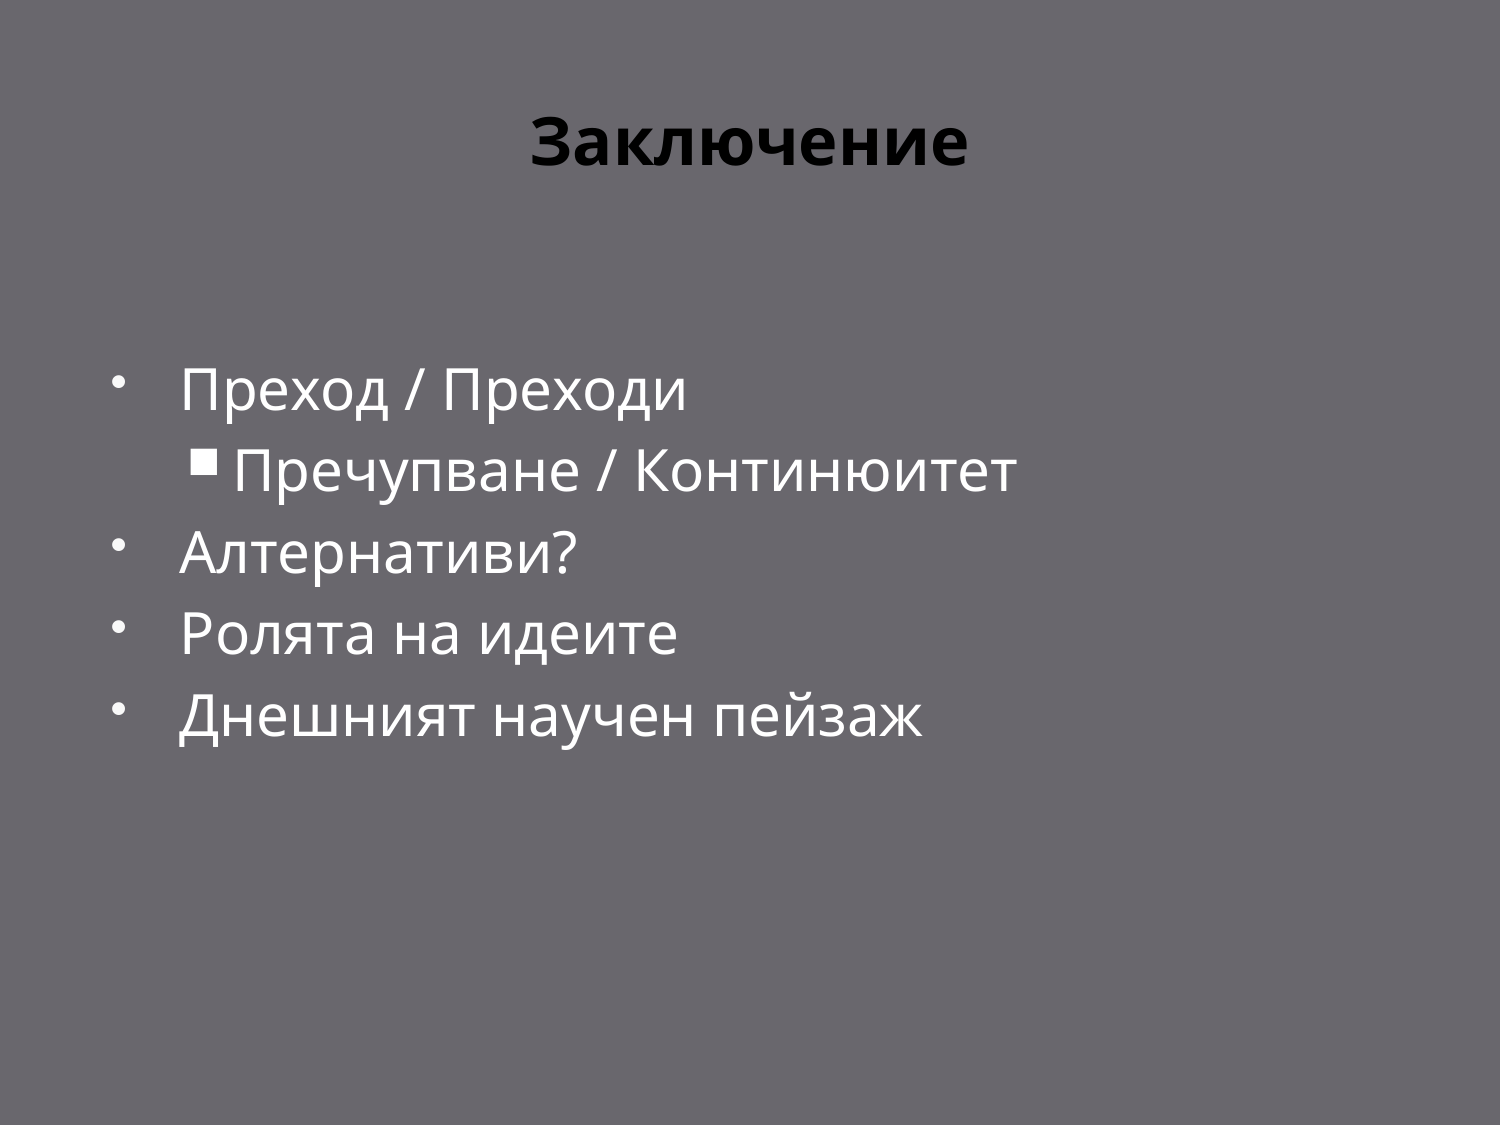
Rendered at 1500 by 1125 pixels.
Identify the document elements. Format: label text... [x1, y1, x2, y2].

list Преход / Преходи Пречупване / Континюитет Алтернативи? Ролята на идеите Днешният научен пейзаж [75, 262, 1425, 1035]
title Заключение [75, 45, 1425, 233]
